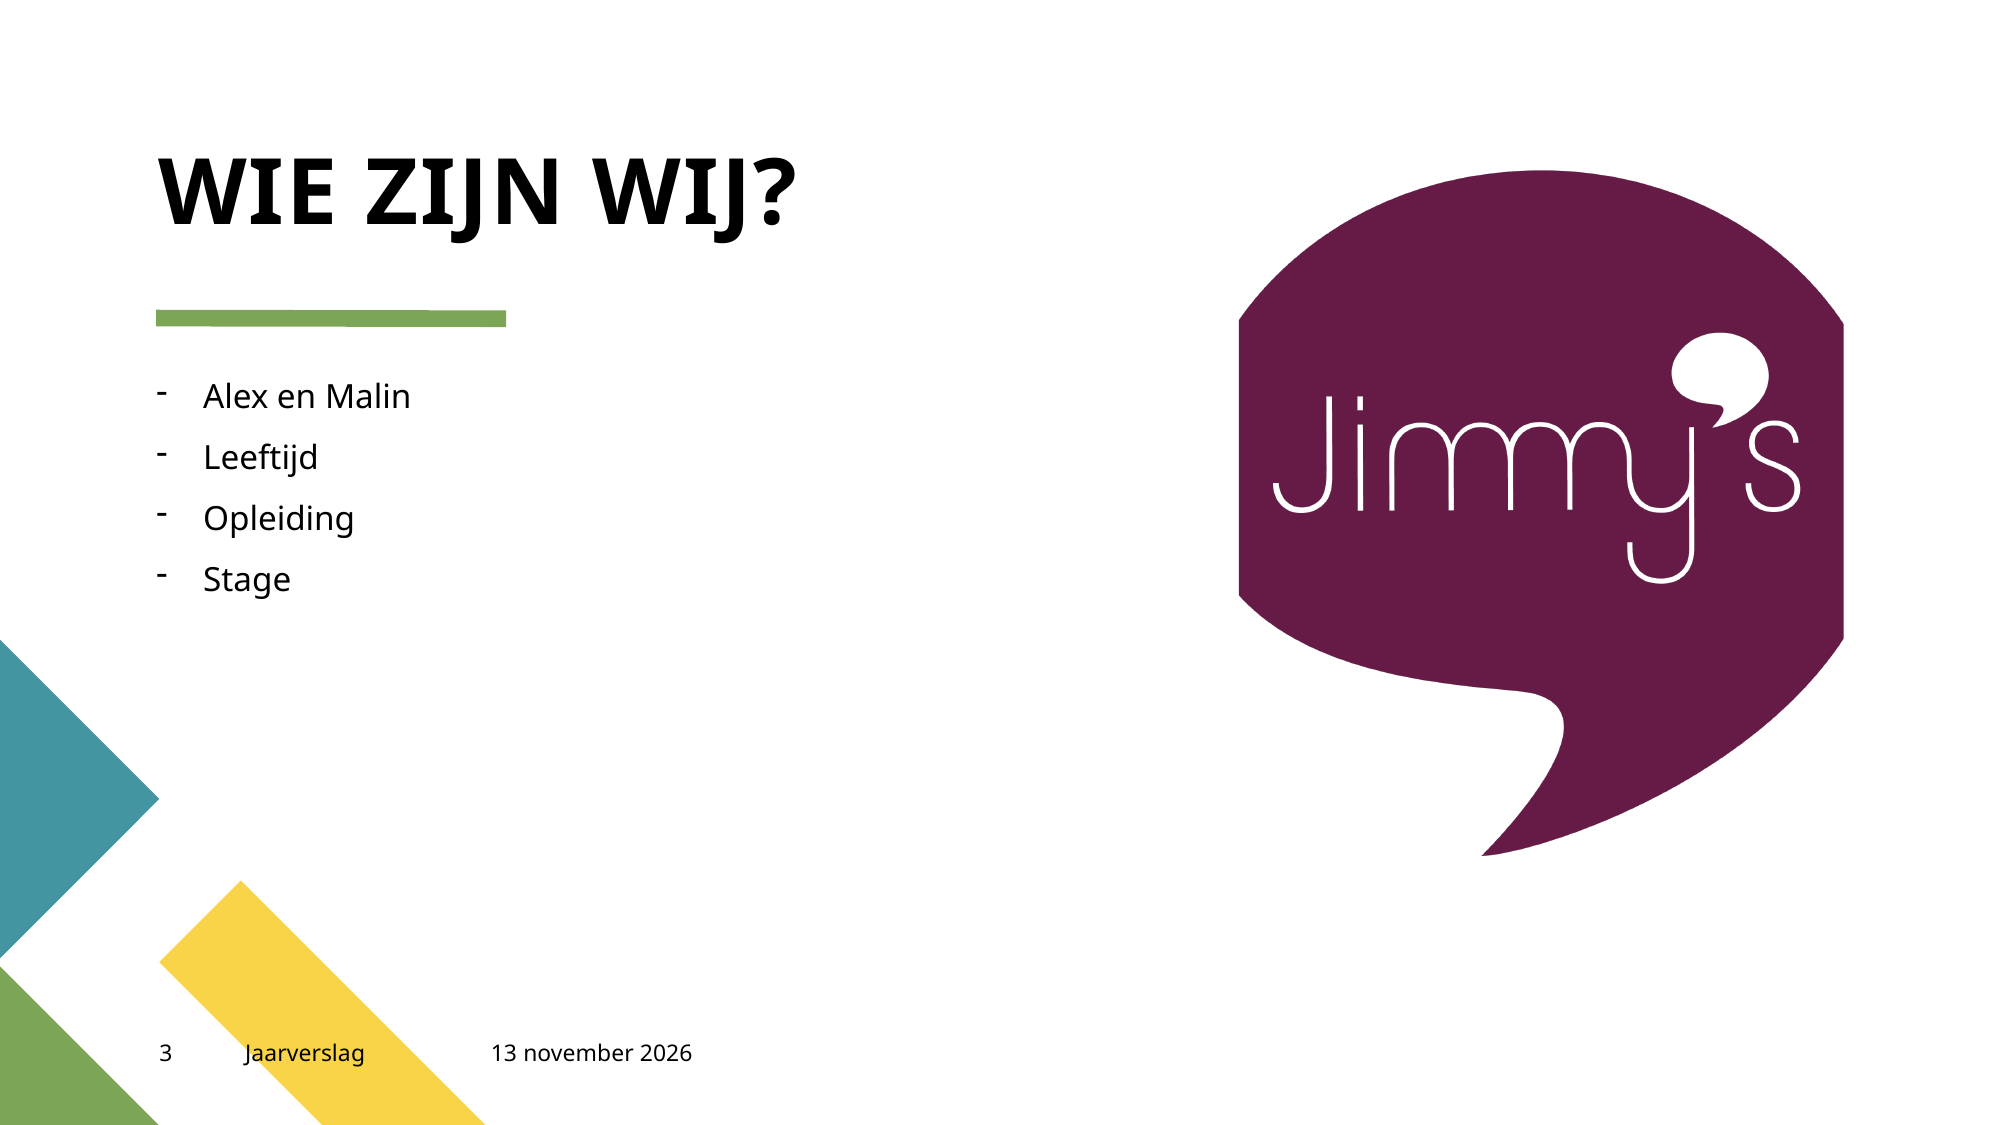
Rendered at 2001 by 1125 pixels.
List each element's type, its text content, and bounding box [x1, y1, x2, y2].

slide_number 3 [159, 1038, 246, 1080]
list Alex en Malin Leeftijd Opleiding Stage [156, 375, 907, 835]
title WIE ZIJN WIJ? [158, 144, 969, 245]
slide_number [491, 1038, 707, 1080]
picture [1238, 170, 1844, 856]
footer Jaarverslag [246, 1038, 491, 1080]
